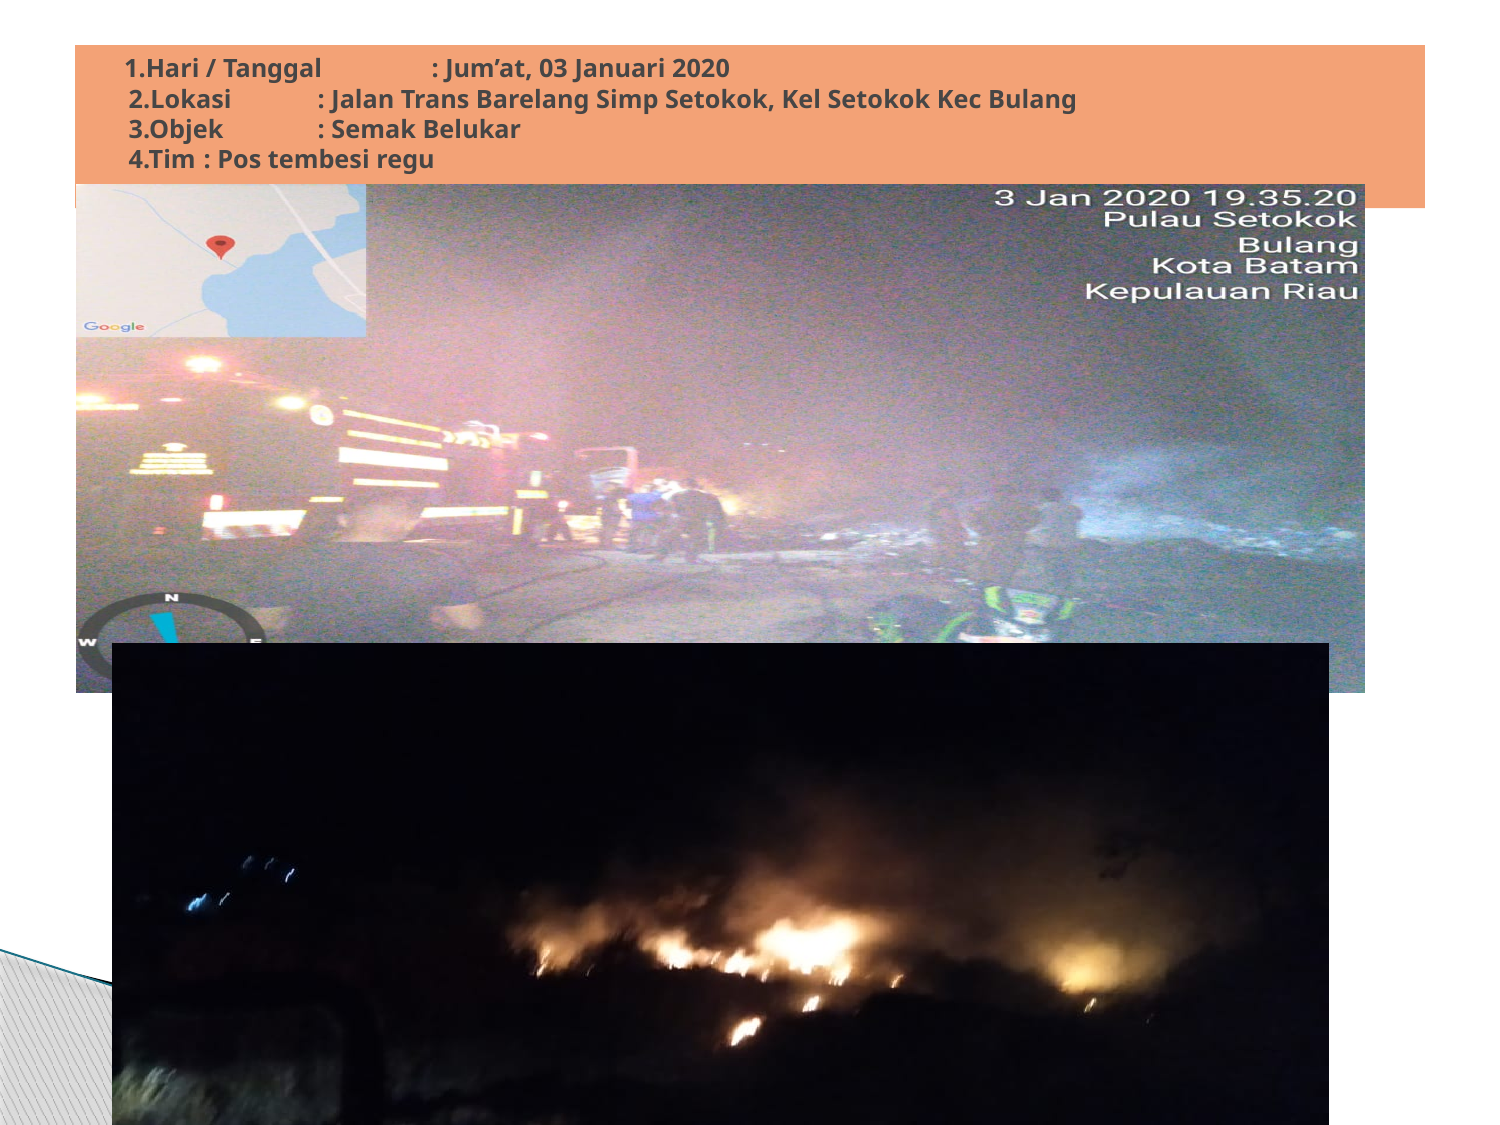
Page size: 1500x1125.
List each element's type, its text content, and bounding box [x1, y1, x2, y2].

picture [76, 184, 1365, 1125]
title 1.Hari / Tanggal : Jum’at, 03 Januari 2020 2.Lokasi : Jalan Trans Barelang Simp Setokok, Kel Setokok Kec Bulang 3.Objek : Semak Belukar 4.Tim : Pos tembesi regu [75, 45, 1425, 209]
